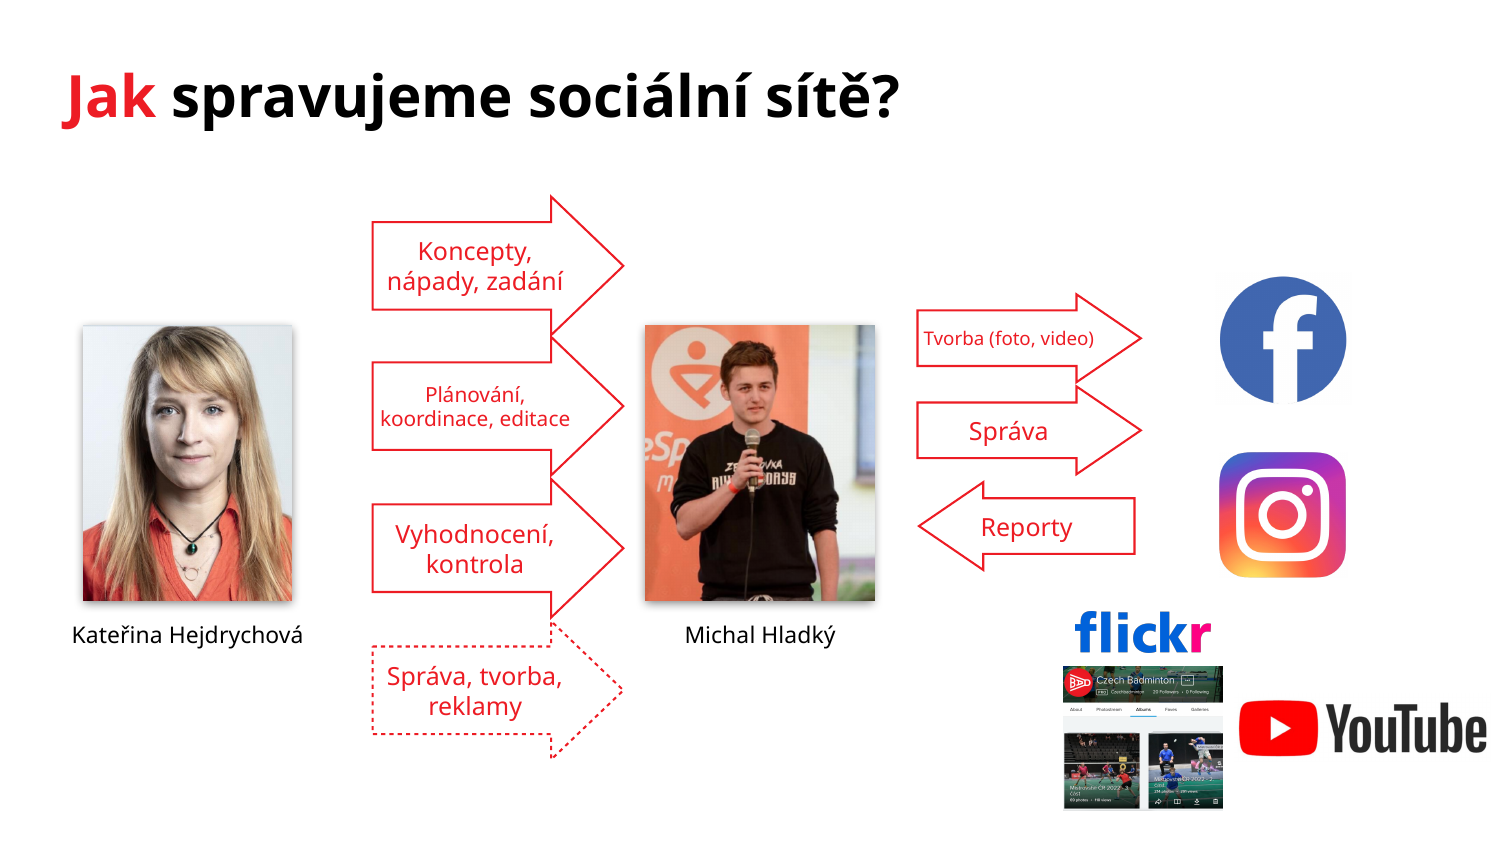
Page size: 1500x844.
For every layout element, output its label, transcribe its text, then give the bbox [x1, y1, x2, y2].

text_box Koncepty, nápady, zadání [372, 196, 624, 336]
picture [1062, 665, 1223, 811]
text_box Vyhodnocení, kontrola [372, 479, 624, 618]
text_box Kateřina Hejdrychová [64, 612, 312, 655]
text_box Plánování, koordinace, editace [372, 336, 624, 476]
text_box Tvorba (foto, video) [917, 294, 1141, 383]
text_box Reporty [918, 482, 1135, 571]
text_box Jak spravujeme sociální sítě? [51, 33, 1449, 164]
picture [83, 324, 293, 601]
picture [1214, 271, 1353, 405]
picture [1234, 692, 1491, 762]
picture [645, 324, 876, 601]
picture [1074, 611, 1211, 654]
text_box Michal Hladký [677, 612, 844, 655]
picture [1219, 452, 1348, 579]
text_box Správa [917, 386, 1141, 475]
text_box Správa, tvorba, reklamy [372, 621, 624, 760]
